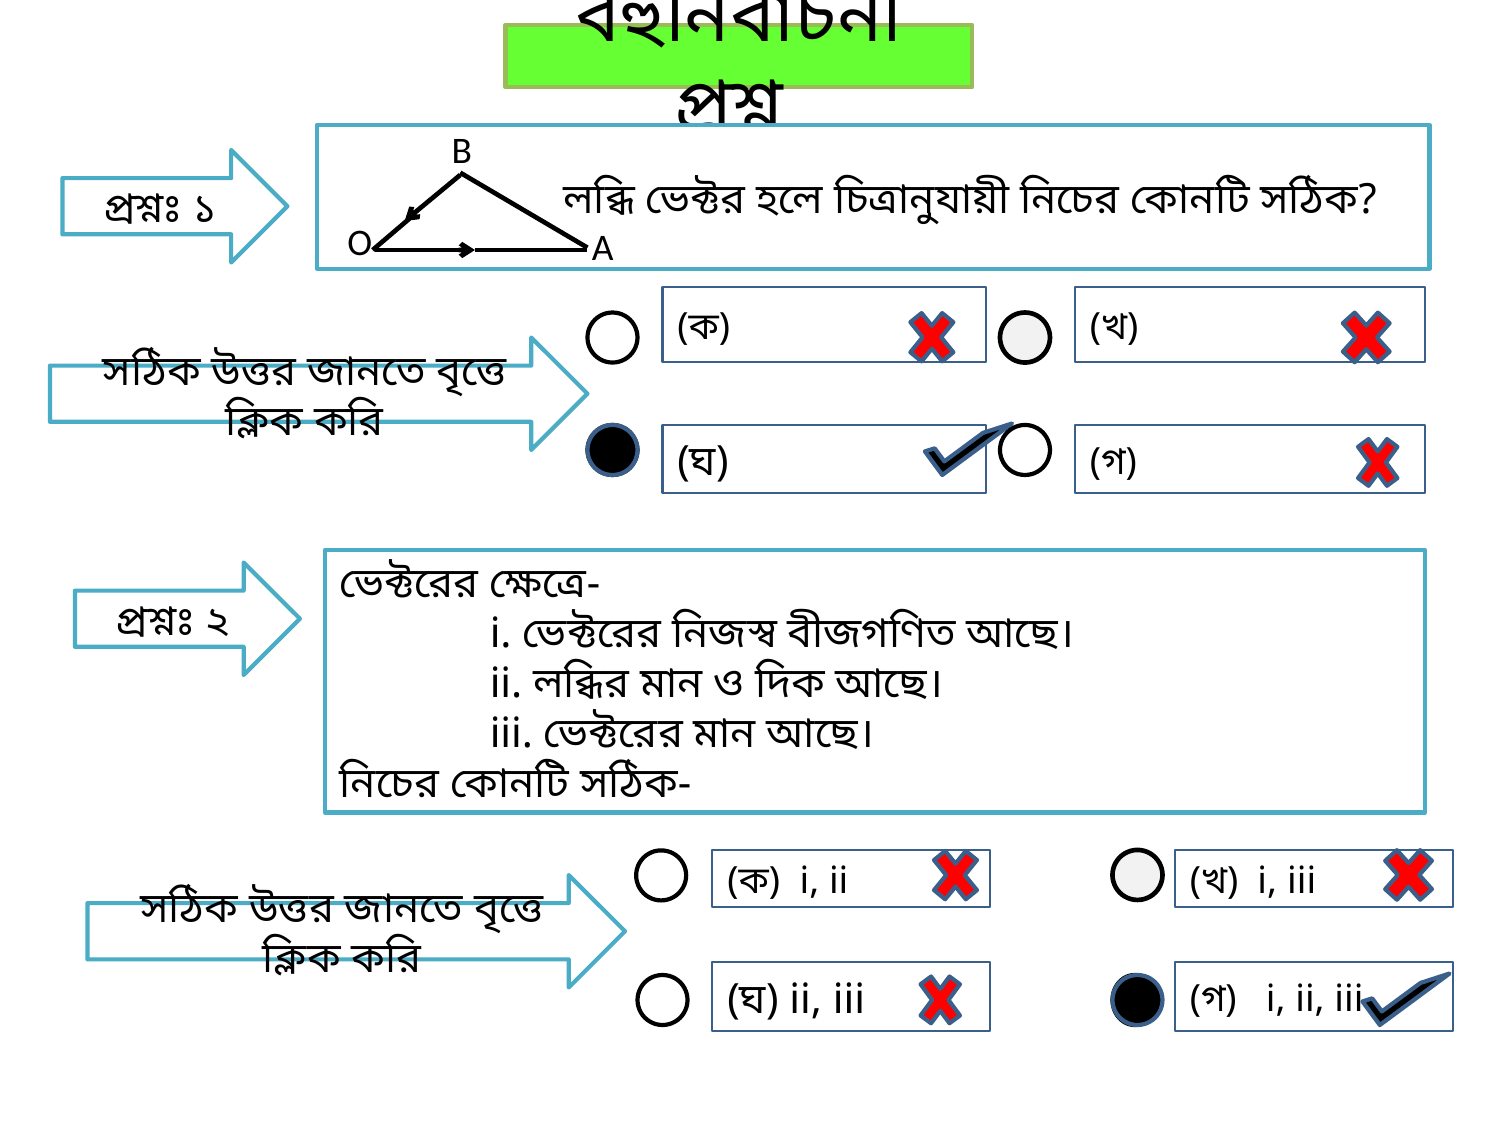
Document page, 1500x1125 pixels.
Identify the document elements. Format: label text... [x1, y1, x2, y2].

text_box [585, 310, 640, 365]
text_box [635, 972, 690, 1028]
text_box [908, 311, 956, 361]
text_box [321, 124, 642, 270]
text_box [1340, 310, 1392, 361]
text_box (খ) i, iii [1173, 848, 1455, 909]
text_box বহুনির্বাচনী প্রশ্ন [503, 23, 974, 89]
text_box (ক) i, ii [710, 848, 992, 909]
text_box [922, 421, 1014, 478]
text_box [1110, 972, 1165, 1028]
text_box [585, 422, 640, 478]
text_box [634, 848, 689, 903]
text_box প্রশ্নঃ ২ [72, 560, 303, 677]
text_box প্রশ্নঃ ১ [60, 148, 290, 265]
text_box [931, 848, 980, 902]
text_box [1360, 971, 1452, 1028]
text_box (ঘ) ii, iii [710, 960, 992, 1033]
text_box (গ) i, ii, iii [1173, 960, 1455, 1033]
text_box [1110, 847, 1165, 903]
text_box সঠিক উত্তর জানতে বৃত্তে ক্লিক করি [47, 335, 590, 452]
text_box [1356, 437, 1400, 488]
text_box [1383, 848, 1435, 902]
text_box [997, 310, 1053, 365]
text_box [997, 422, 1053, 478]
text_box ভেক্টরের ক্ষেত্রে- i. ভেক্টরের নিজস্ব বীজগণিত আছে। ii. লব্ধির মান ও দিক আছে। iii. ভেক্টরের মান আছে। নিচের কোনটি সঠিক- [323, 548, 1427, 815]
text_box সঠিক উত্তর জানতে বৃত্তে ক্লিক করি [85, 873, 628, 990]
